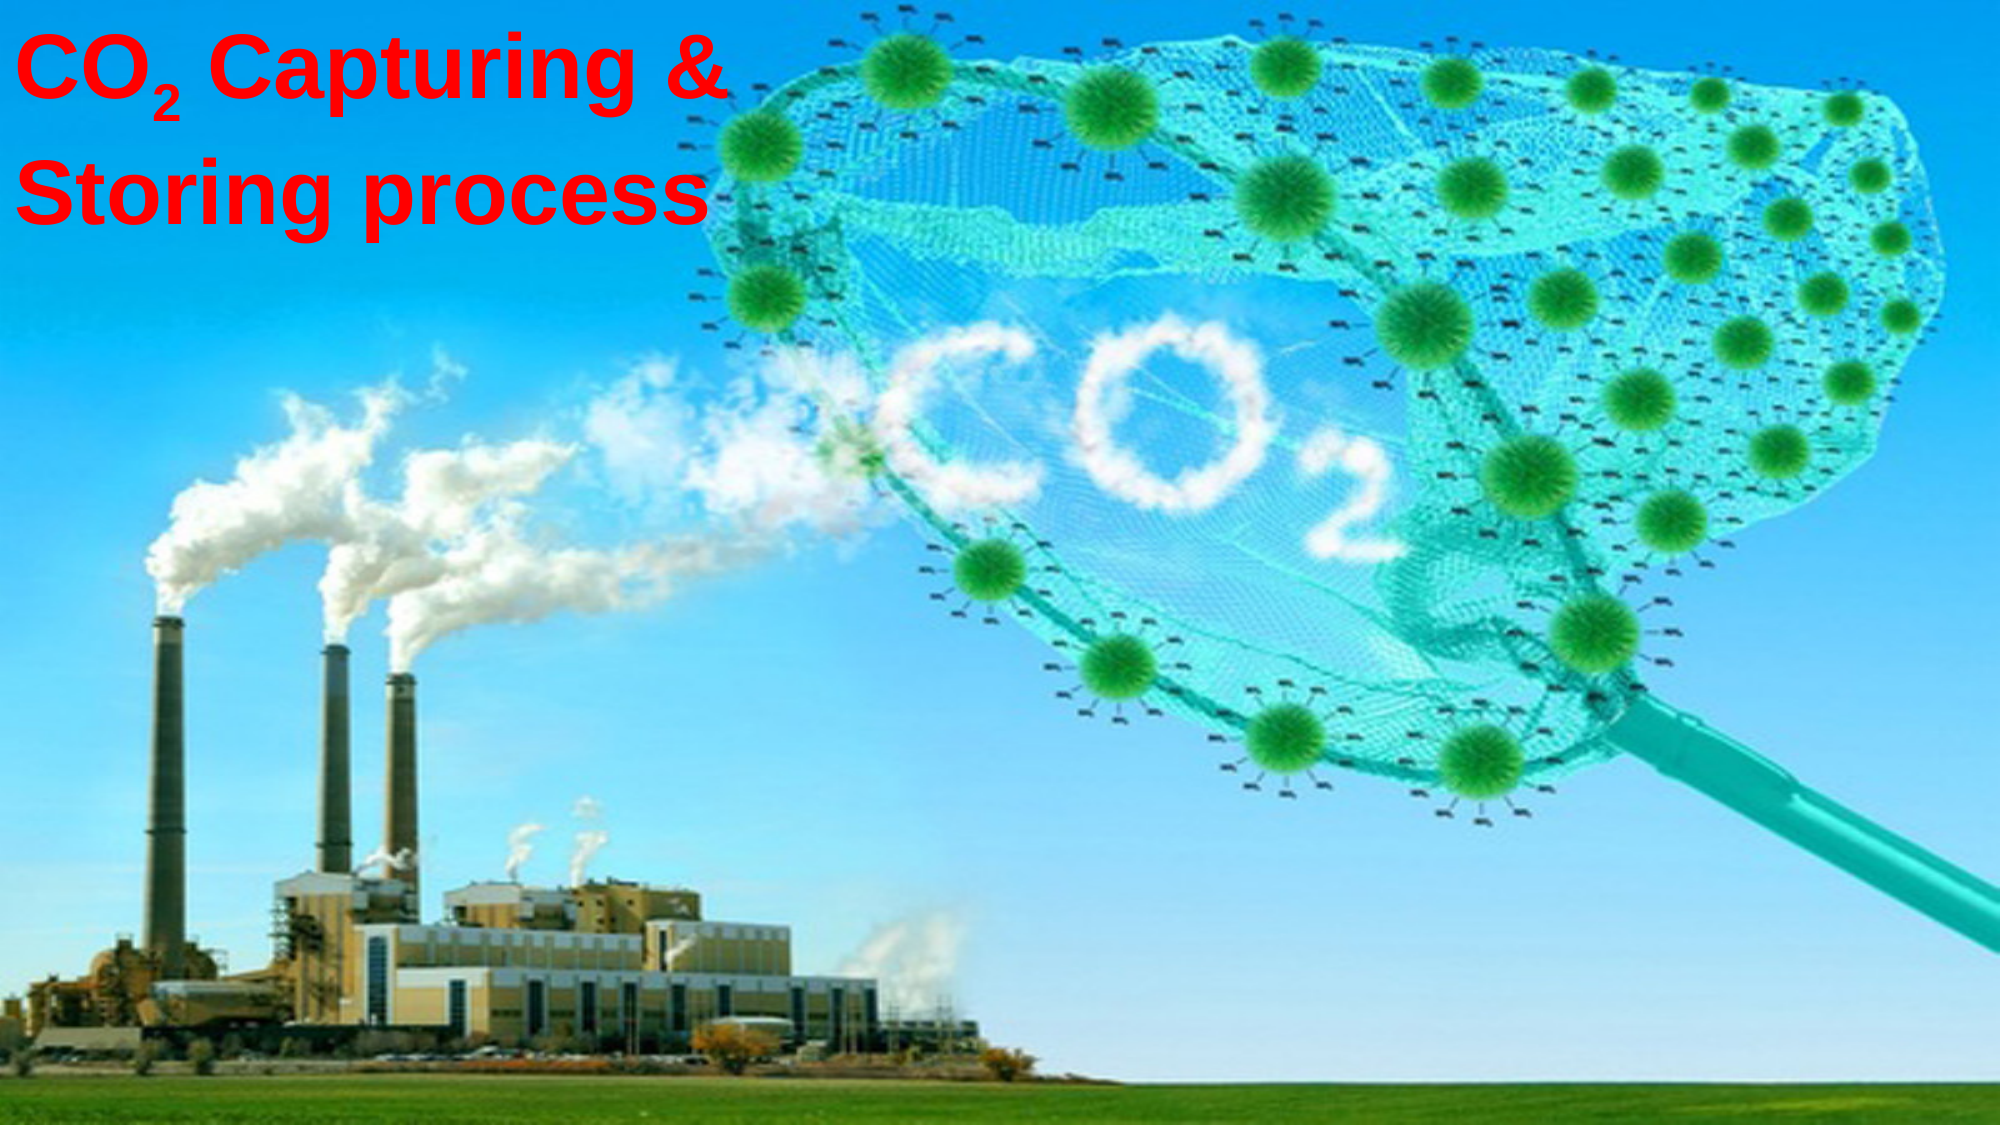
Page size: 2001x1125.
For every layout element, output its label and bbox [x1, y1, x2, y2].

list [0, 0, 2000, 1125]
